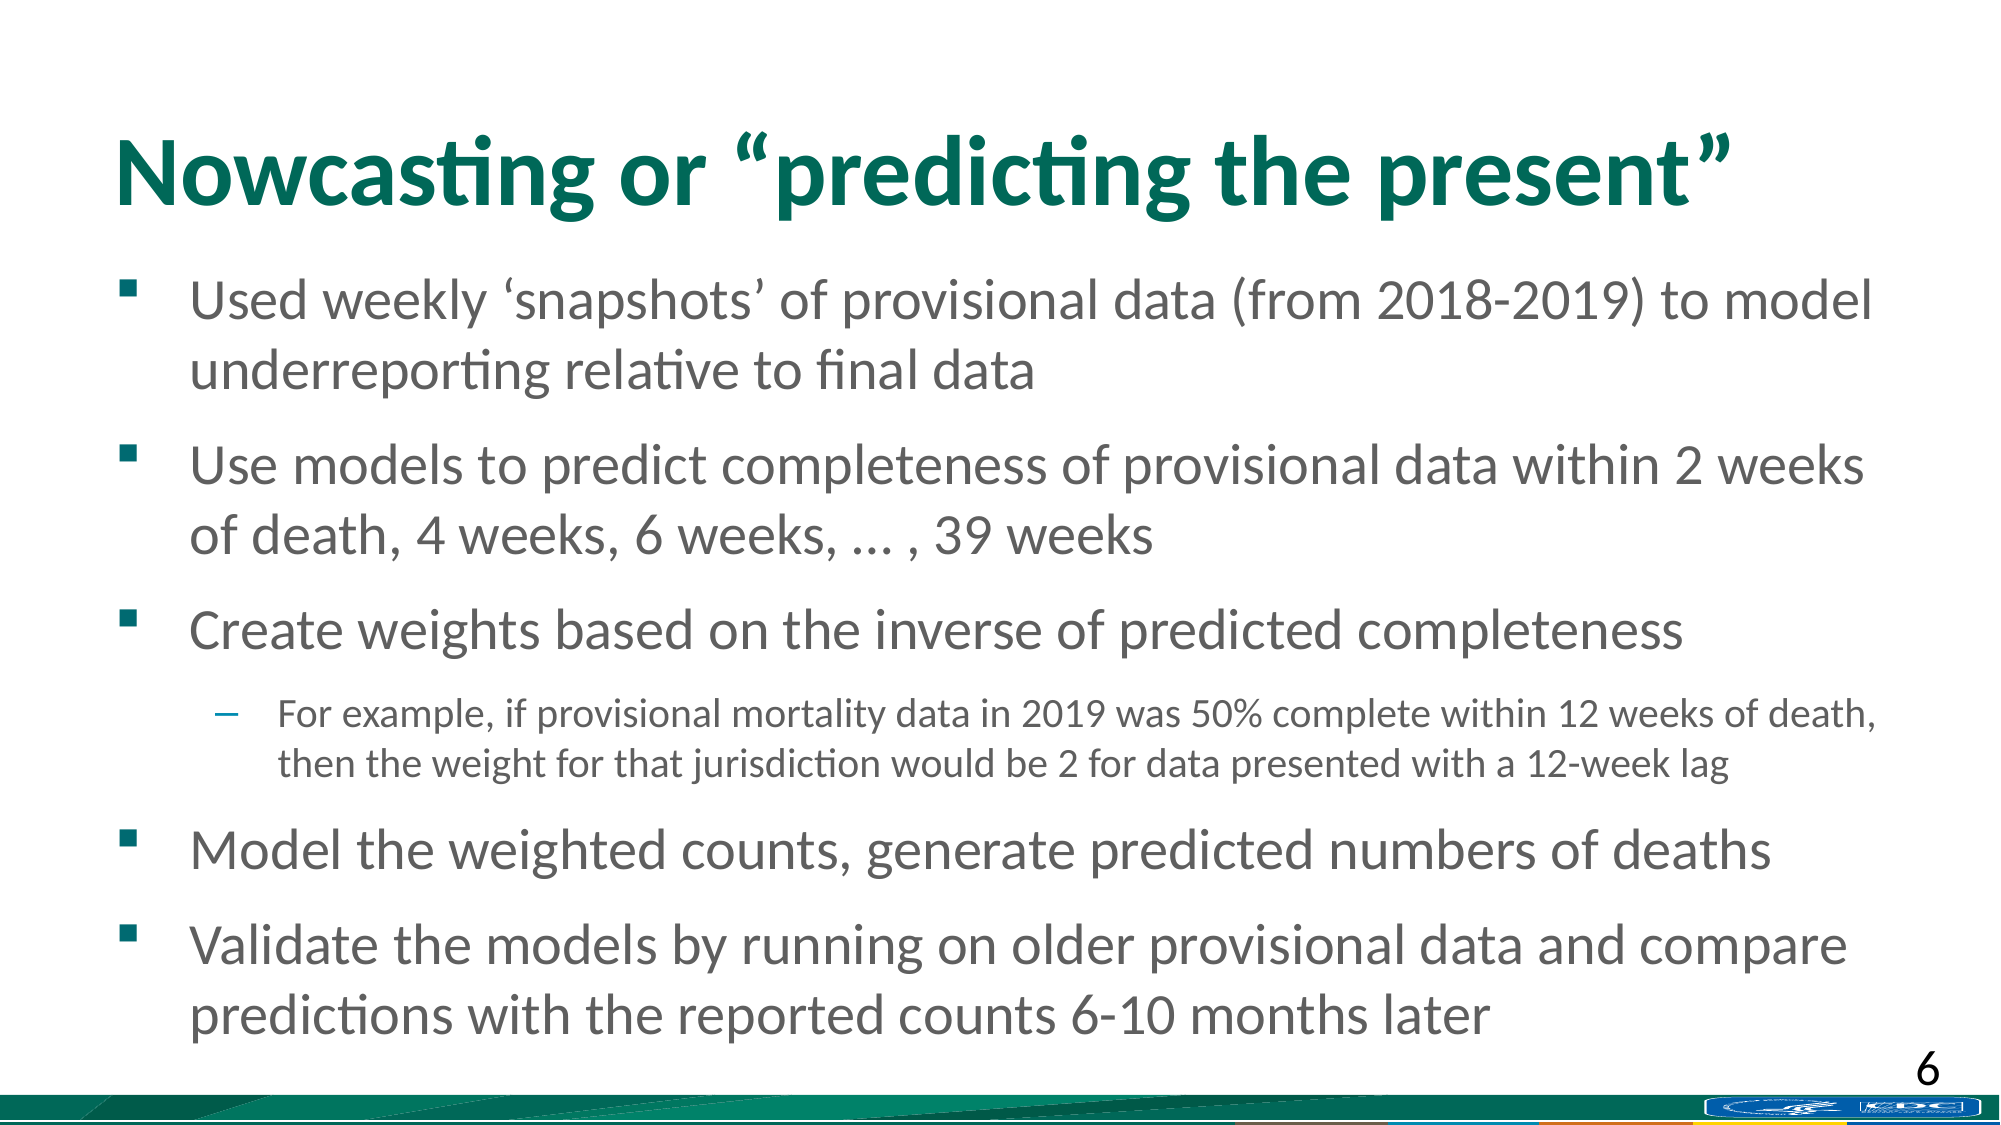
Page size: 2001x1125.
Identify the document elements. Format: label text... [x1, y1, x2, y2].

title Nowcasting or “predicting the present” [99, 45, 1900, 233]
list Used weekly ‘snapshots’ of provisional data (from 2018-2019) to model underreporting relative to final data Use models to predict completeness of provisional data within 2 weeks of death, 4 weeks, 6 weeks, … , 39 weeks Create weights based on the inverse of predicted completeness For example, if provisional mortality data in 2019 was 50% complete within 12 weeks of death, then the weight for that jurisdiction would be 2 for data presented with a 12-week lag Model the weighted counts, generate predicted numbers of deaths Validate the models by running on older provisional data and compare predictions with the reported counts 6-10 months later [99, 253, 1900, 985]
text_box 6 [1900, 1028, 1984, 1104]
